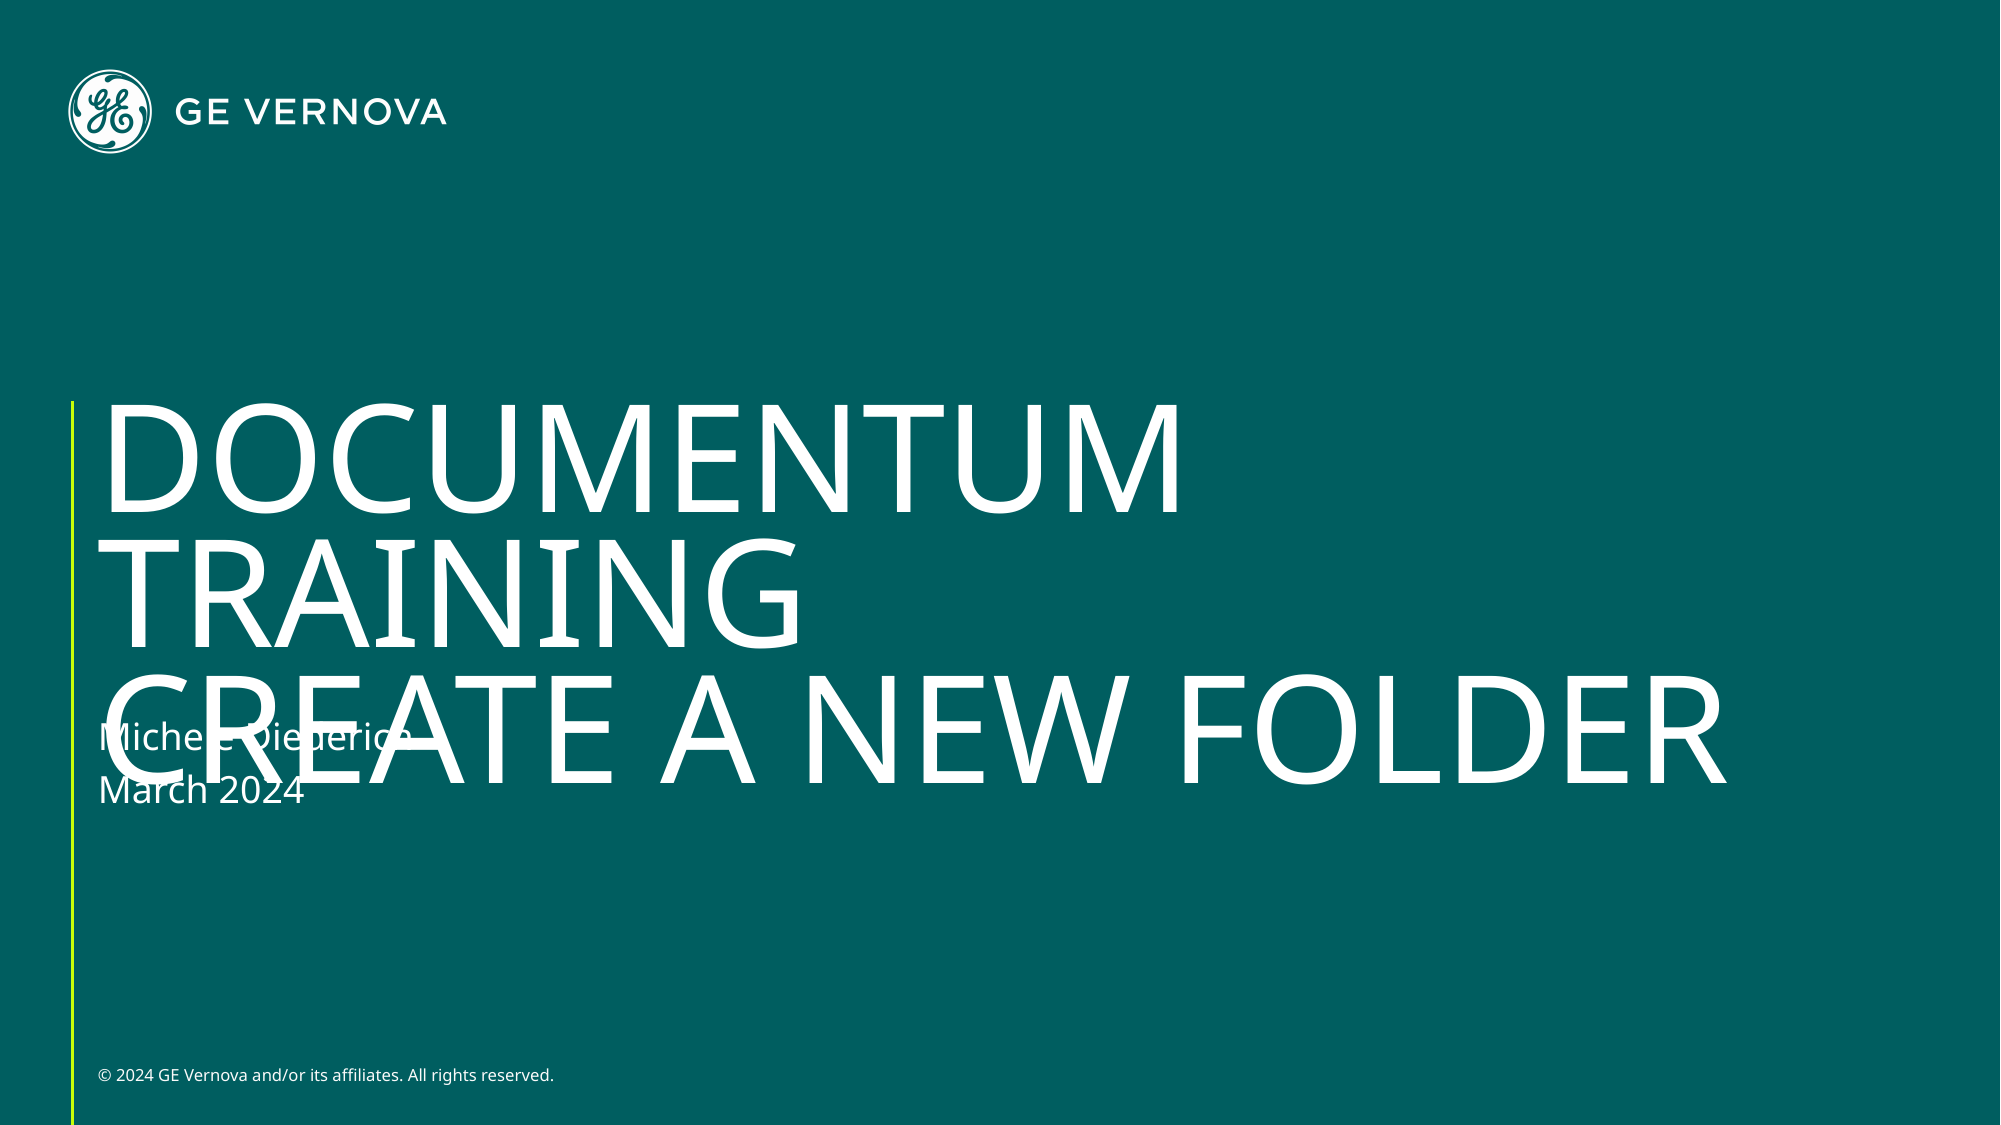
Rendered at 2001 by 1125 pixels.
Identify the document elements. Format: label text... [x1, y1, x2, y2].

subtitle Michele Diederich March 2024 [97, 712, 1855, 873]
footer © 2024 GE Vernova and/or its affiliates. All rights reserved. [97, 1065, 984, 1125]
title Documentum training CREATE A NEW FOLDER [97, 407, 1855, 712]
picture [43, 44, 472, 179]
